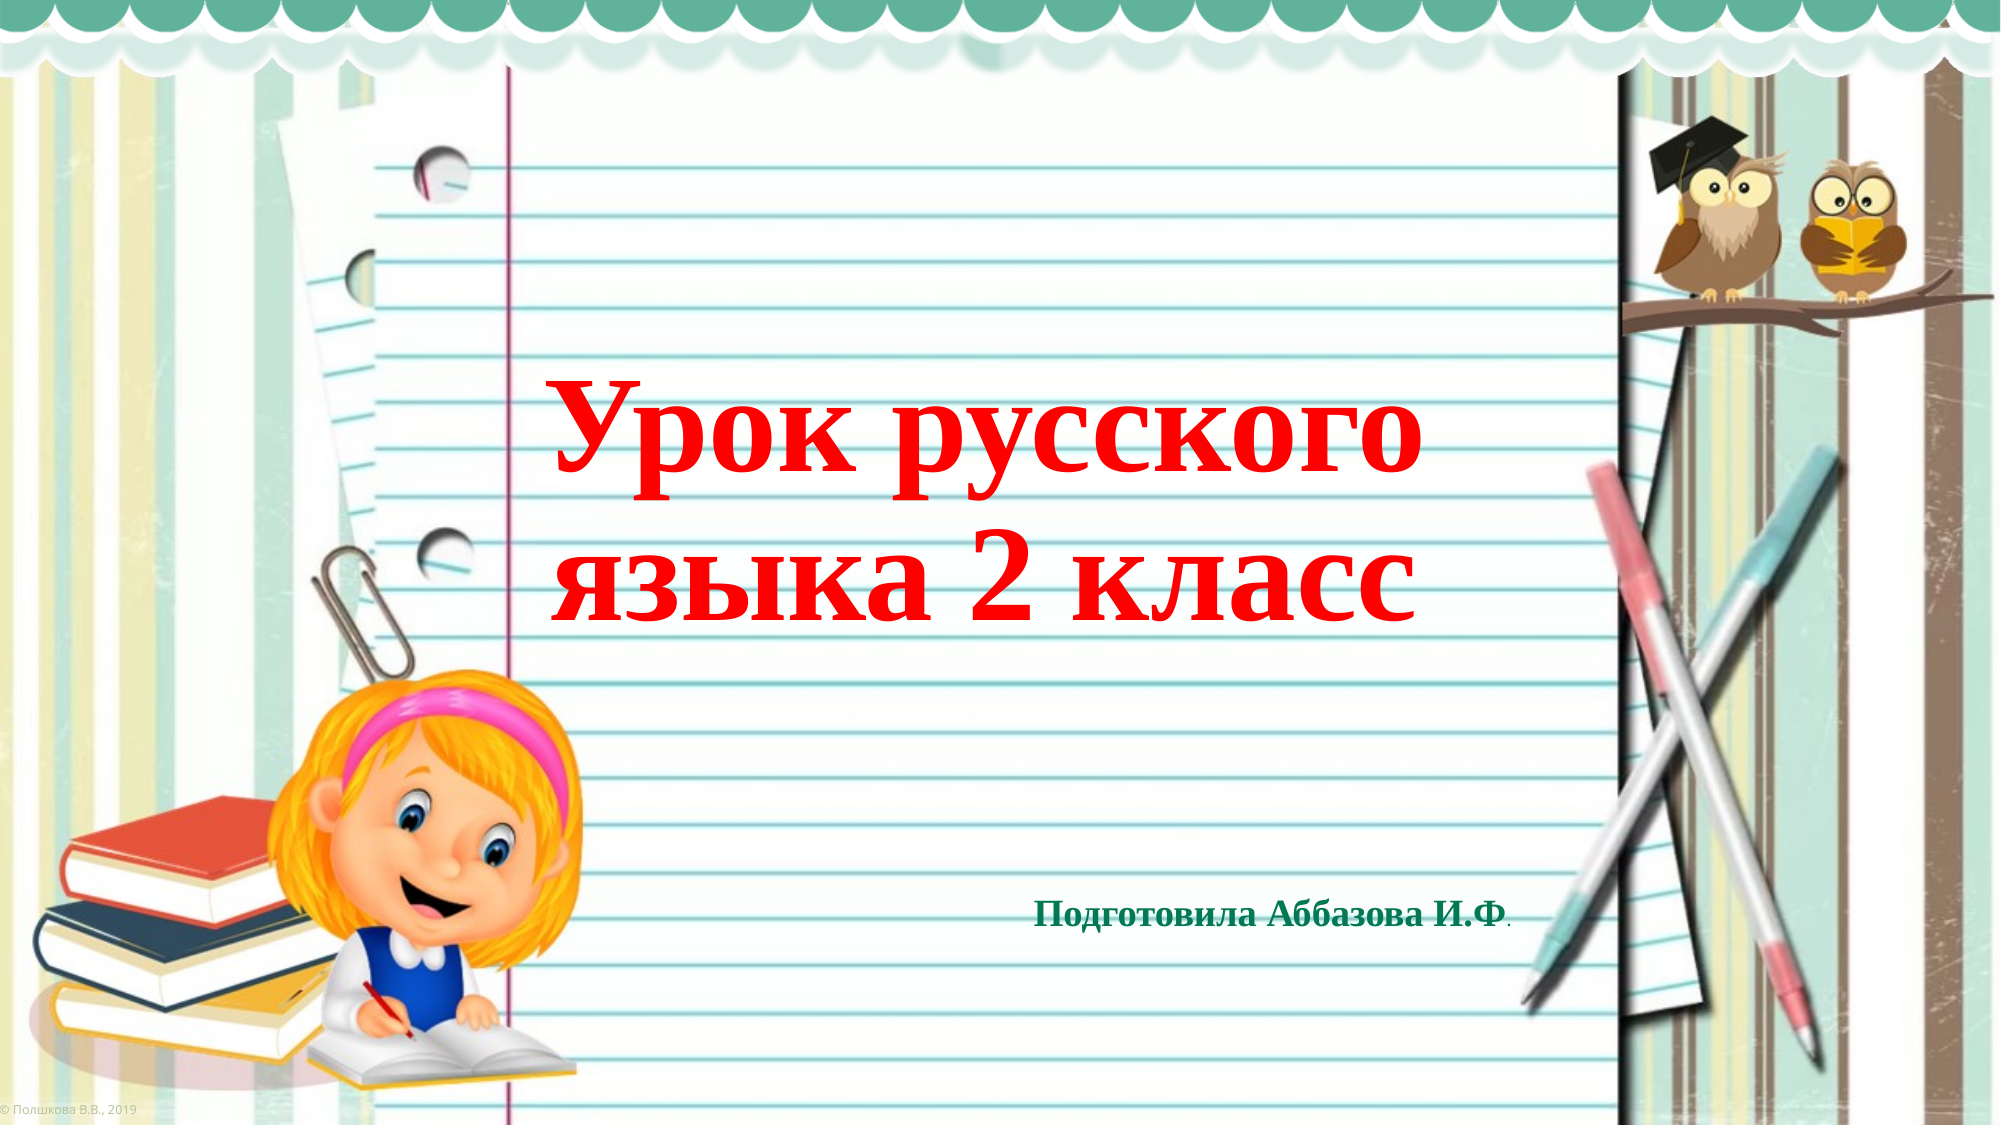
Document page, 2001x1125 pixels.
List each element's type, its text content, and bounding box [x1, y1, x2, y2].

picture [0, 0, 2001, 1125]
subtitle Подготовила Аббазова И.Ф. [509, 885, 1527, 943]
title Урок русского языка 2 класс [380, 244, 1589, 658]
